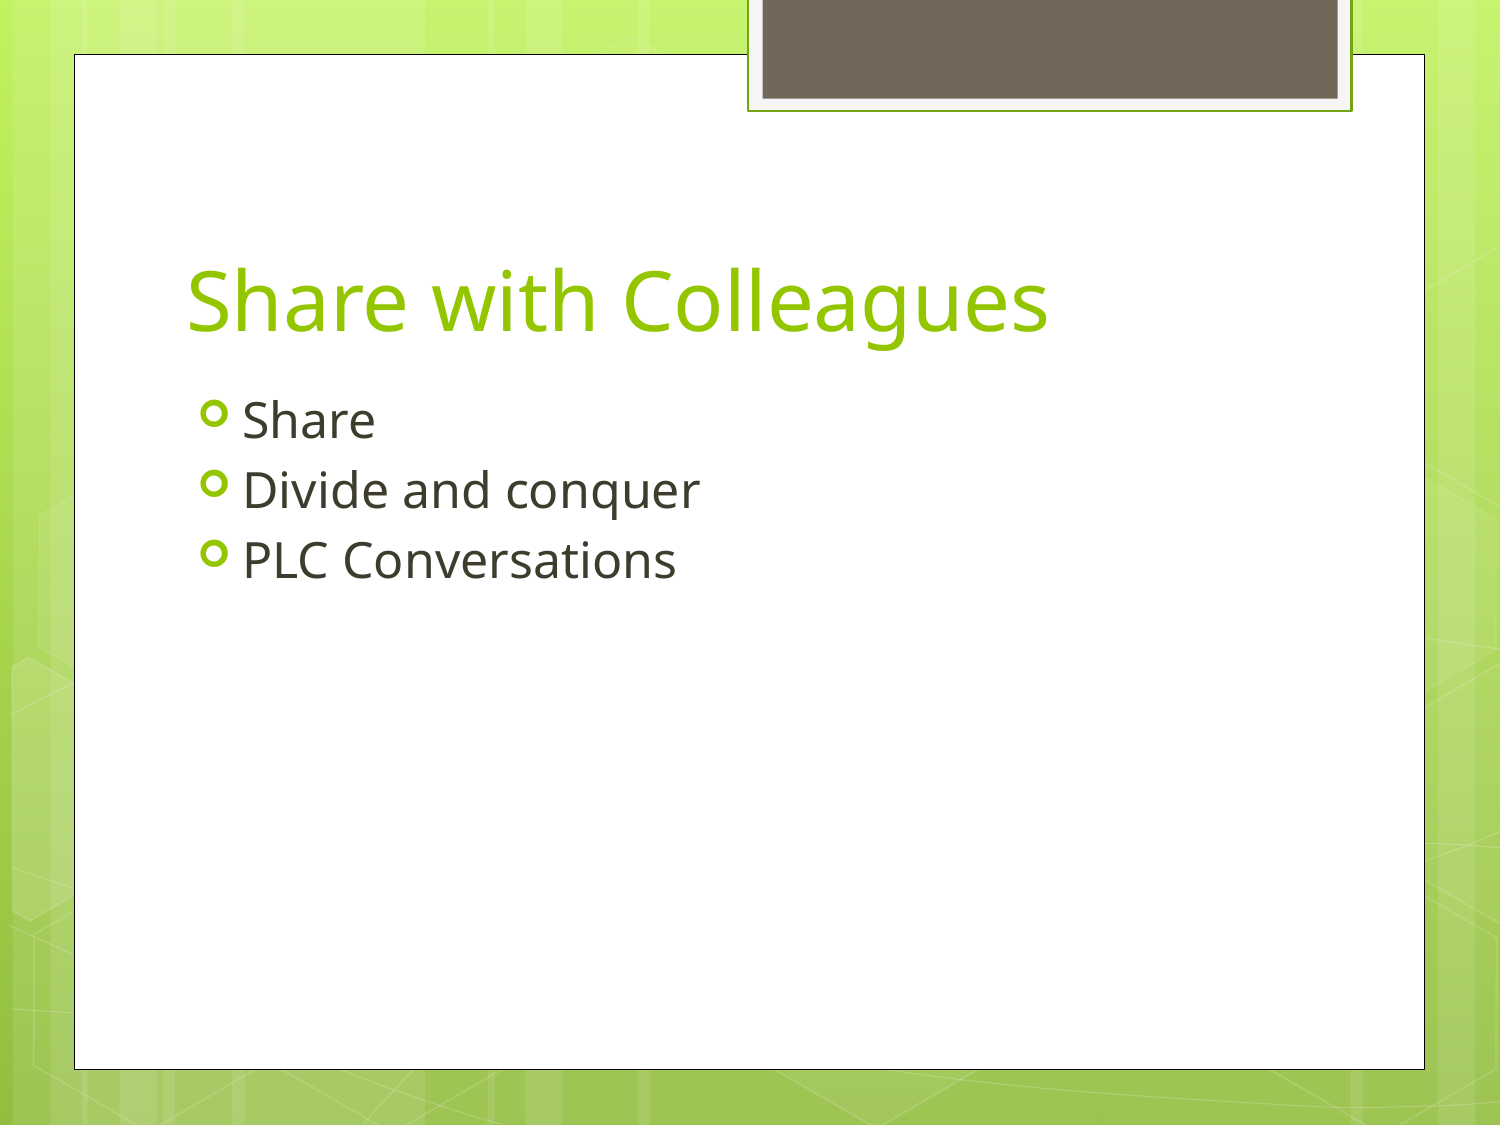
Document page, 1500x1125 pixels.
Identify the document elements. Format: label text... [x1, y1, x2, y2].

list Share Divide and conquer PLC Conversations [171, 381, 1283, 957]
title Share with Colleagues [171, 168, 1324, 357]
